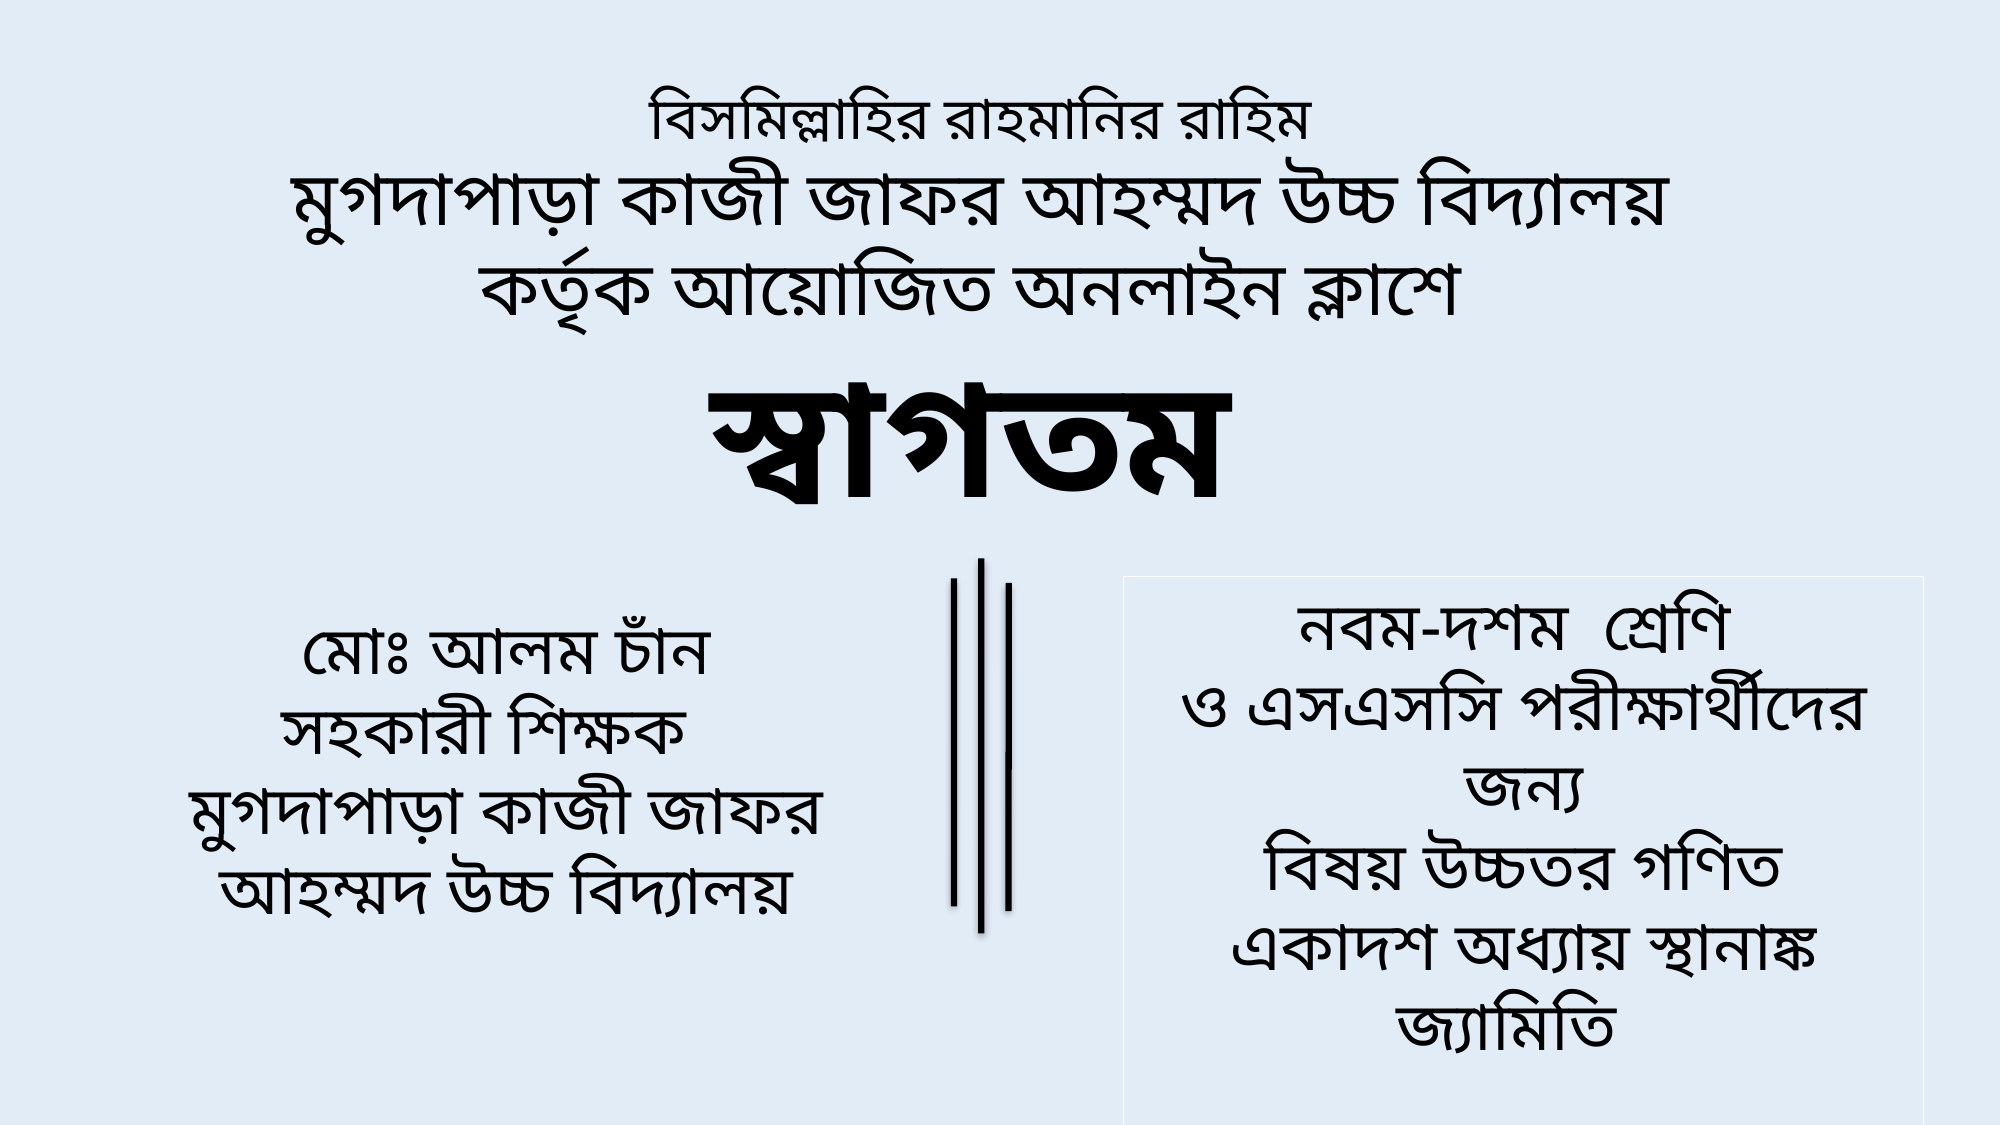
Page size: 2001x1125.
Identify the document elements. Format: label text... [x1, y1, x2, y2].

text_box বিসমিল্লাহির রাহমানির রাহিম মুগদাপাড়া কাজী জাফর আহম্মদ উচ্চ বিদ্যালয় কর্তৃক আয়োজিত অনলাইন ক্লাশে স্বাগতম [230, 73, 1731, 539]
text_box মোঃ আলম চাঁন সহকারী শিক্ষক মুগদাপাড়া কাজী জাফর আহম্মদ উচ্চ বিদ্যালয় [156, 600, 857, 935]
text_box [953, 558, 1009, 934]
